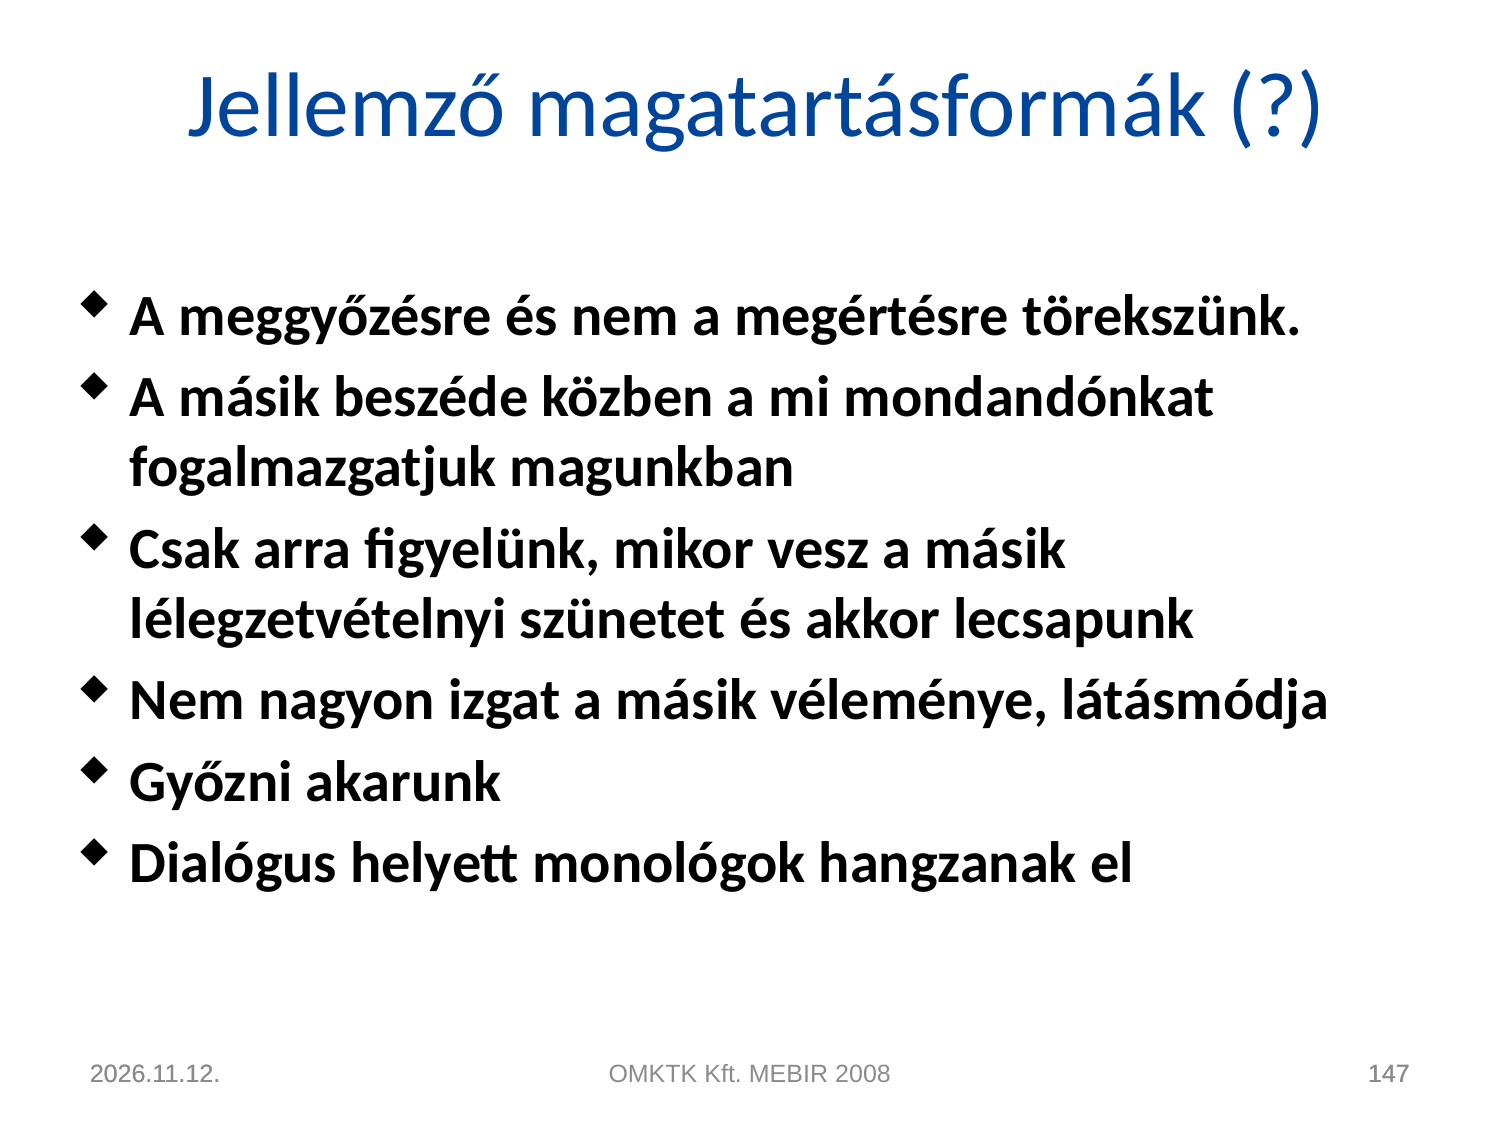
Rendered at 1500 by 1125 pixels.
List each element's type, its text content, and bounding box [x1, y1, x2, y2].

text_box 2011.04.22. [75, 1042, 425, 1103]
text_box 147 [1074, 1042, 1425, 1103]
list A meggyőzésre és nem a megértésre törekszünk. A másik beszéde közben a mi mondandónkat fogalmazgatjuk magunkban Csak arra figyelünk, mikor vesz a másik lélegzetvételnyi szünetet és akkor lecsapunk Nem nagyon izgat a másik véleménye, látásmódja Győzni akarunk Dialógus helyett monológok hangzanak el [62, 269, 1450, 1020]
title Jellemző magatartásformák (?) [82, 0, 1432, 200]
footer OMKTK Kft. MEBIR 2008 [512, 1042, 988, 1103]
